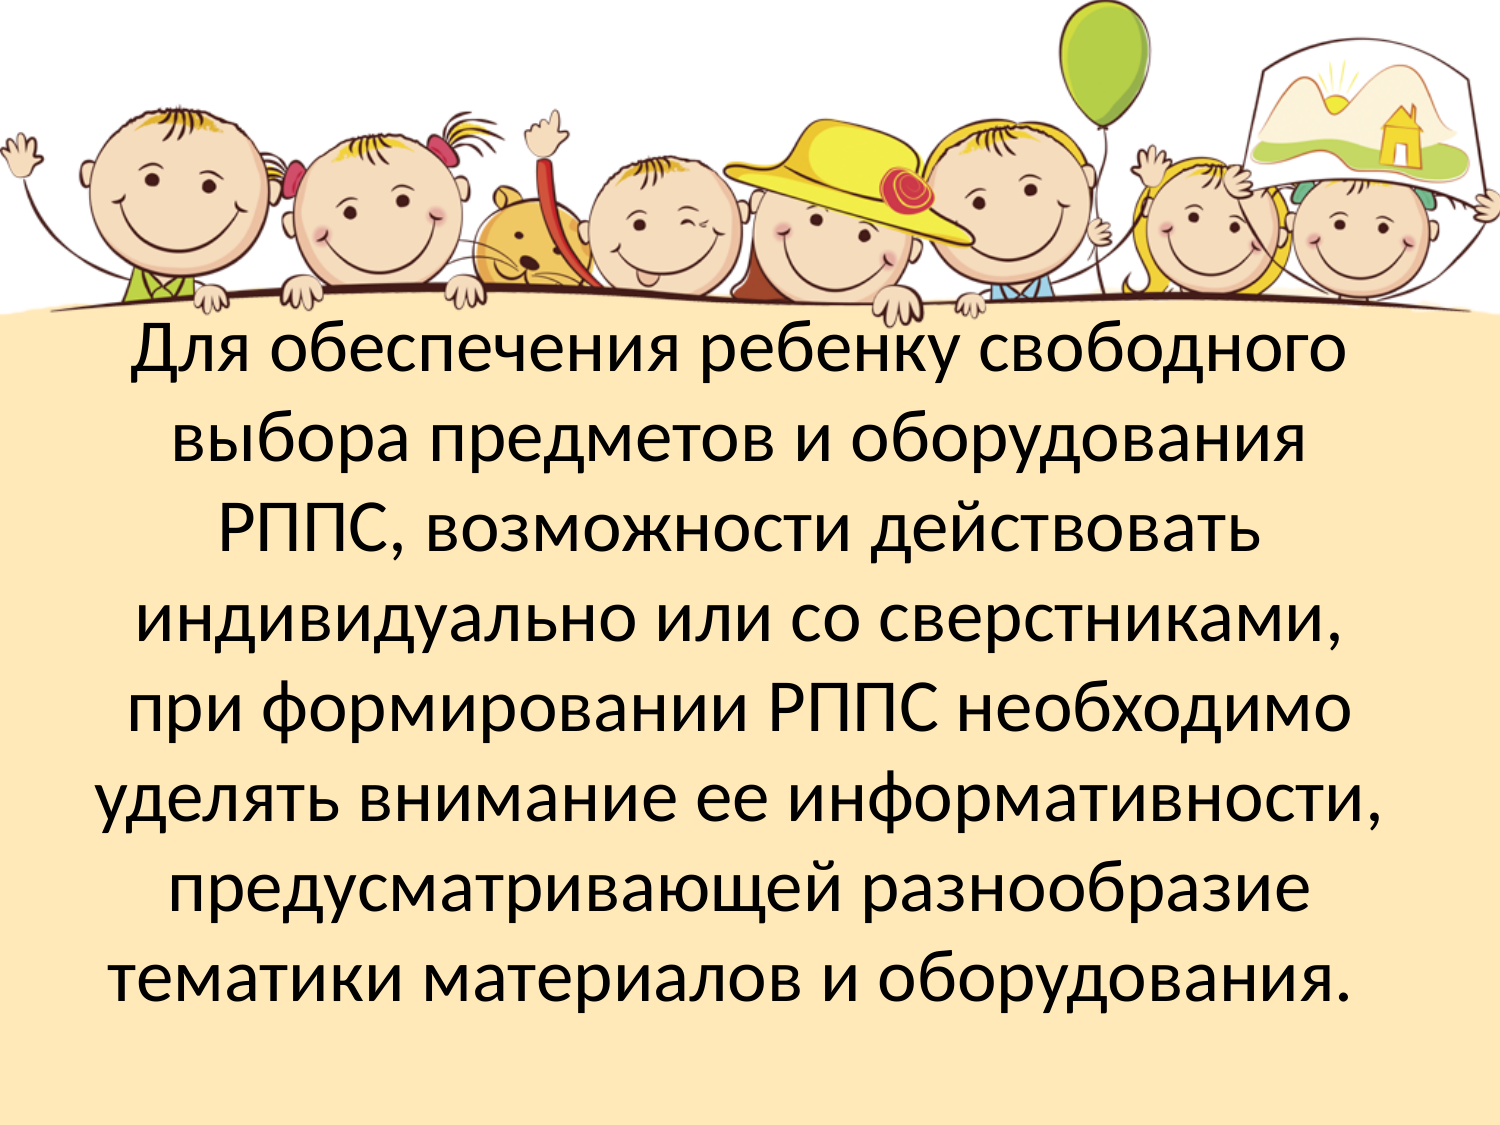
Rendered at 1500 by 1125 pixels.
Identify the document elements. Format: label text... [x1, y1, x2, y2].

picture [0, 0, 1500, 1125]
title Для обеспечения ребенку свободного выбора предметов и оборудования РППС, возможности действовать индивидуально или со сверстниками, при формировании РППС необходимо уделять внимание ее информативности, предусматривающей разнообразие тематики материалов и оборудования. [64, 562, 1416, 751]
